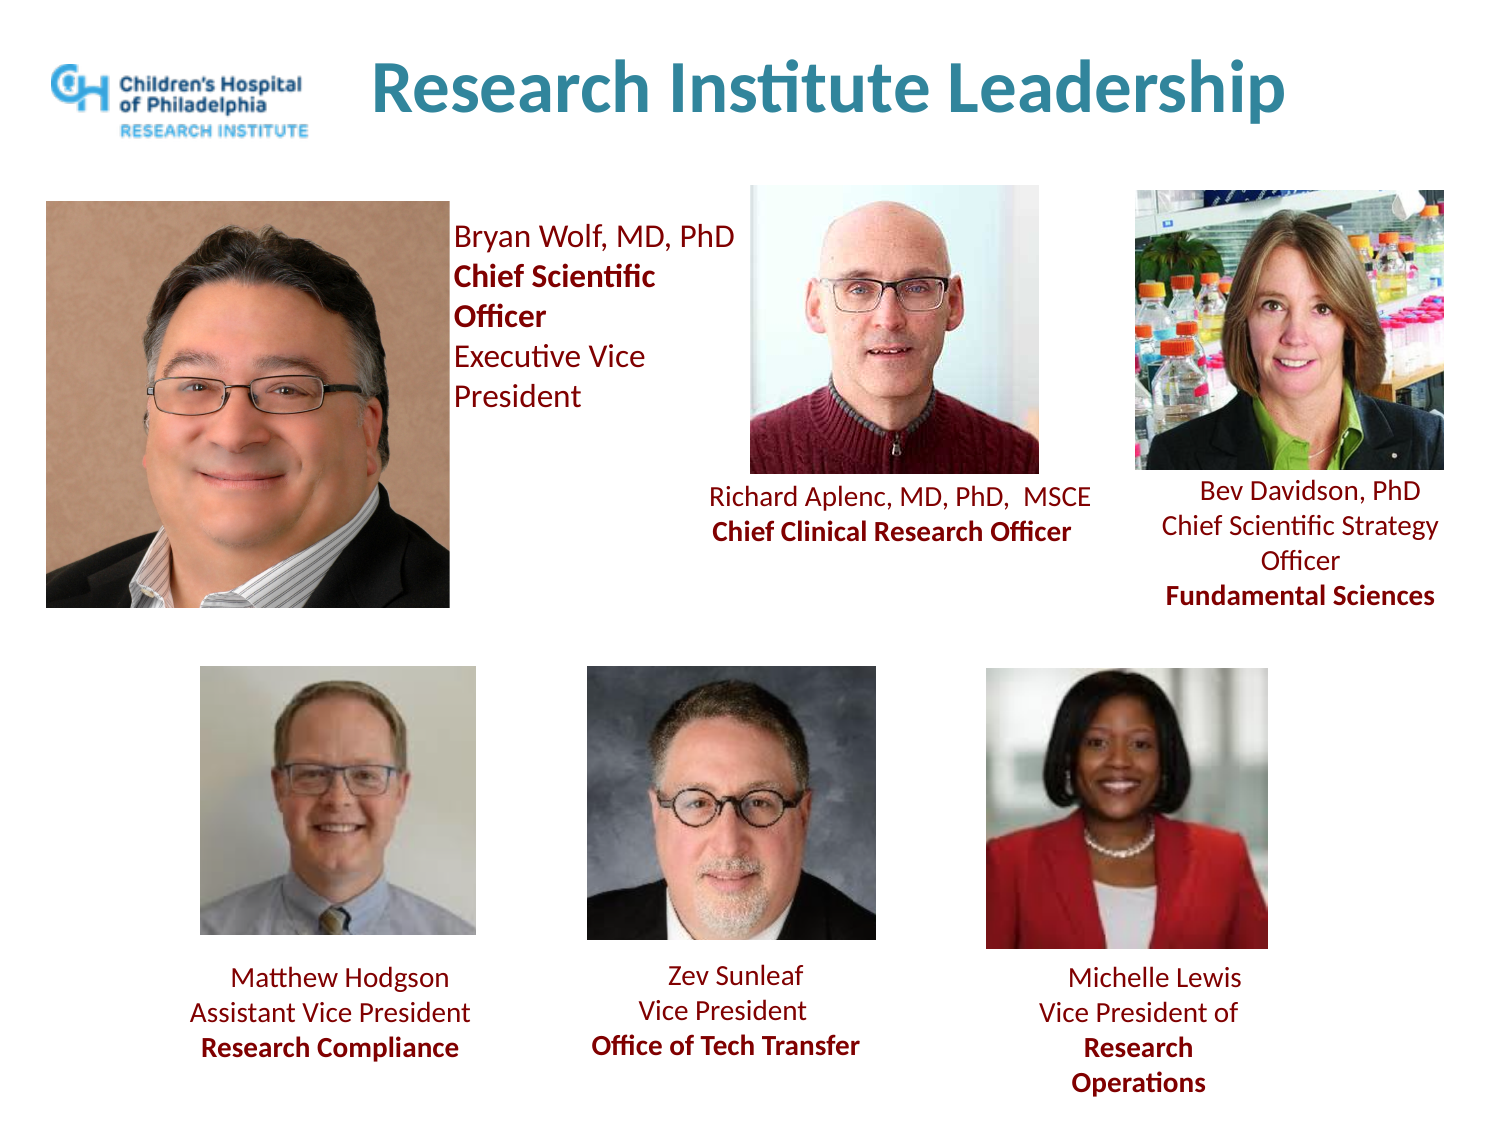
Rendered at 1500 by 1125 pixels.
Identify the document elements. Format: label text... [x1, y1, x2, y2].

text_box Research Institute Leadership [356, 29, 1500, 135]
picture [586, 666, 876, 941]
picture [1135, 190, 1444, 470]
text_box Bev Davidson, PhD Chief Scientific Strategy Officer Fundamental Sciences [1127, 463, 1474, 619]
text_box Bryan Wolf, MD, PhD Chief Scientific Officer Executive Vice President [455, 207, 744, 422]
picture [200, 666, 477, 936]
picture [51, 64, 311, 143]
picture [749, 184, 1039, 474]
picture [45, 201, 450, 609]
text_box Richard Aplenc, MD, PhD, MSCE Chief Clinical Research Officer [668, 469, 1110, 555]
text_box Matthew Hodgson Assistant Vice President Research Compliance [170, 950, 491, 1071]
picture [986, 667, 1268, 949]
text_box Michelle Lewis Vice President of Research Operations [1005, 950, 1273, 1106]
text_box Zev Sunleaf Vice President Office of Tech Transfer [565, 948, 888, 1069]
